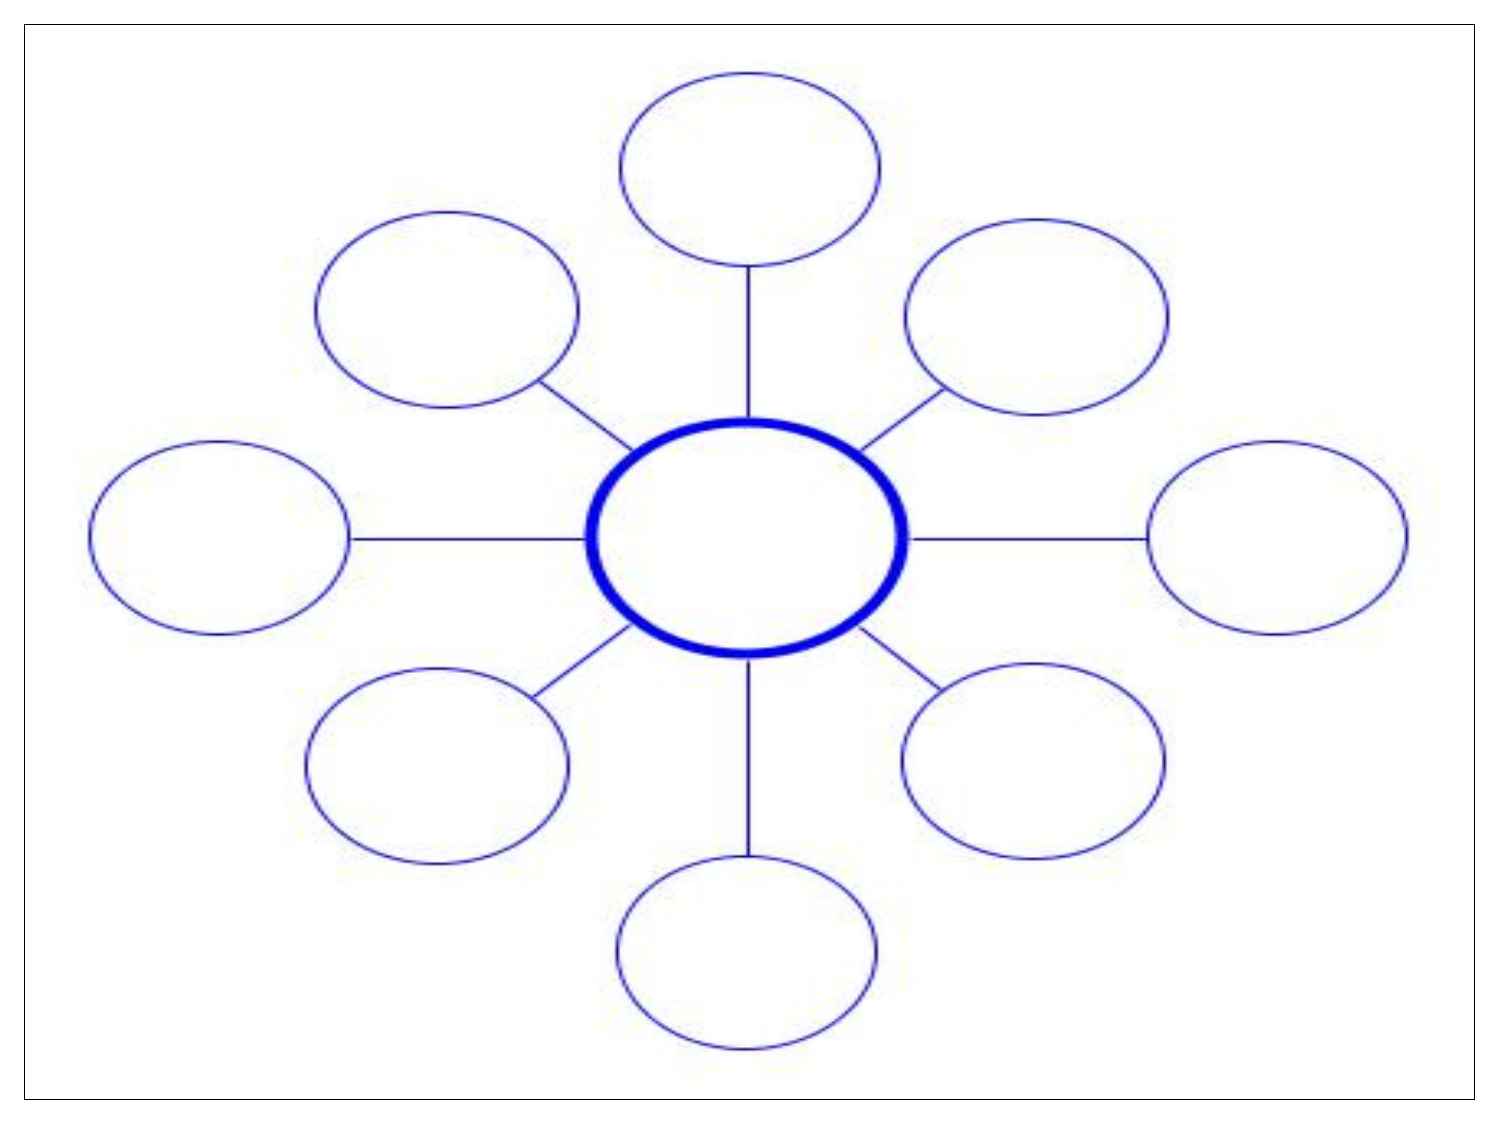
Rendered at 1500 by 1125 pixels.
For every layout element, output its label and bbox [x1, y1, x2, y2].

list [24, 24, 1476, 1101]
